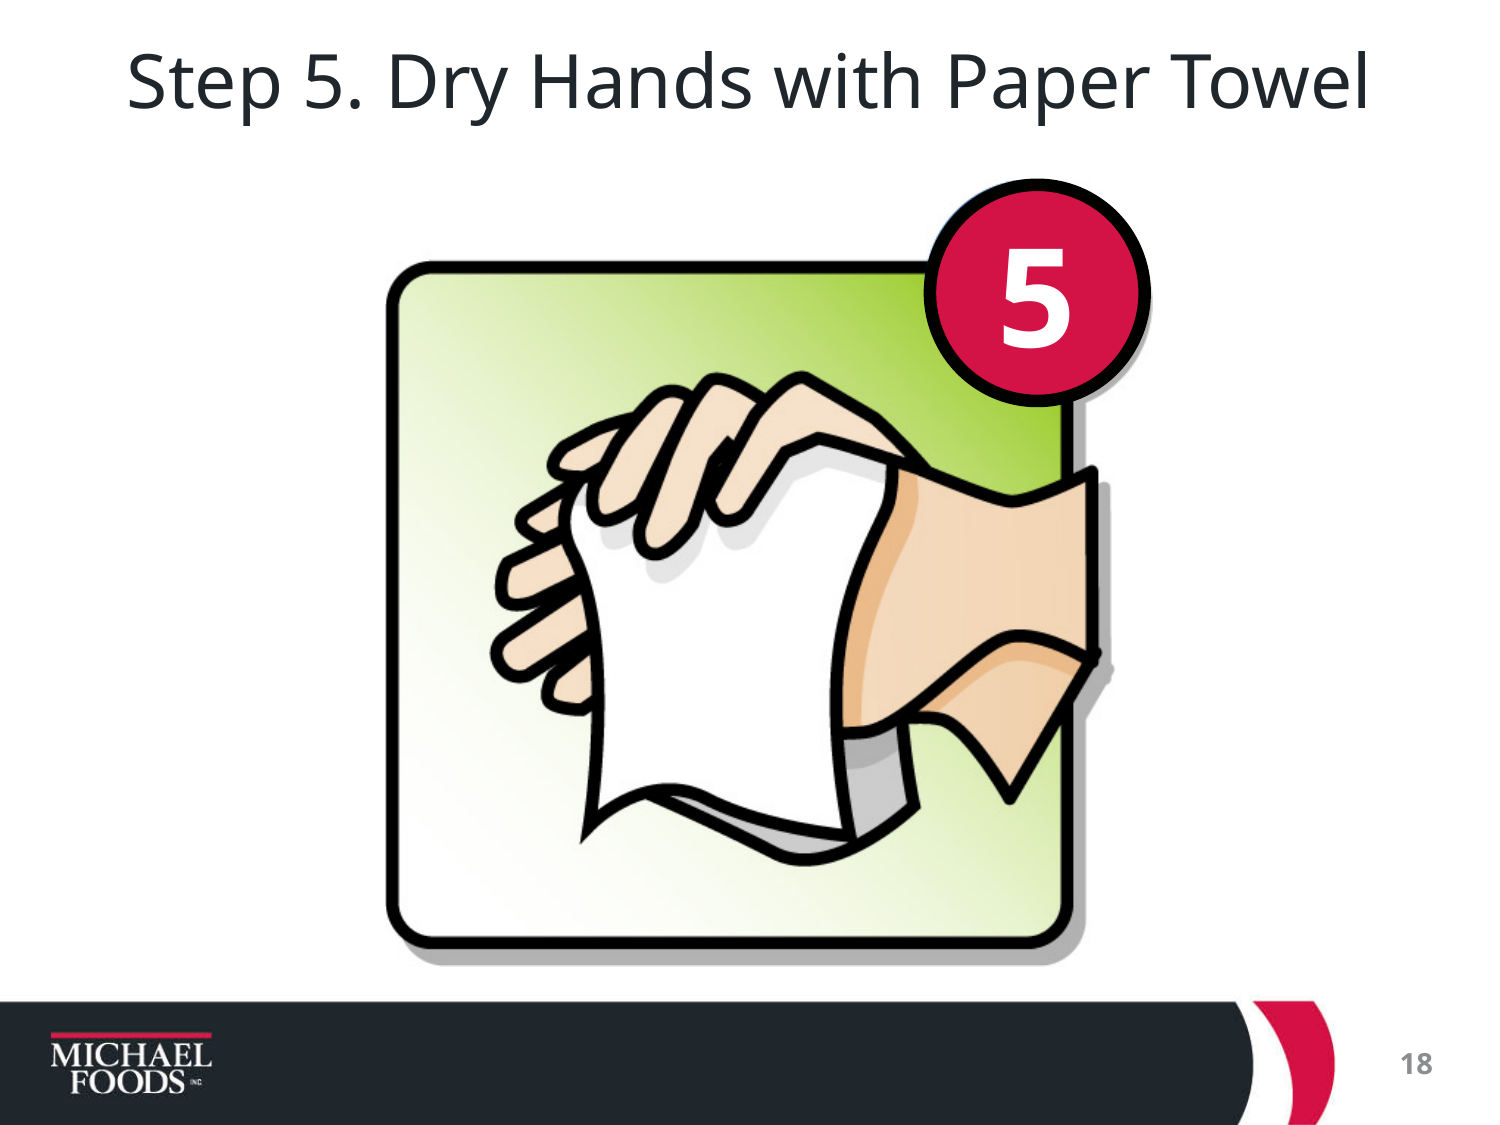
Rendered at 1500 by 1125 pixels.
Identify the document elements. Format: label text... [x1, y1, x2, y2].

slide_number 18 [1333, 1035, 1500, 1096]
title Step 5. Dry Hands with Paper Towel [103, 7, 1397, 161]
picture [0, 0, 1500, 1125]
